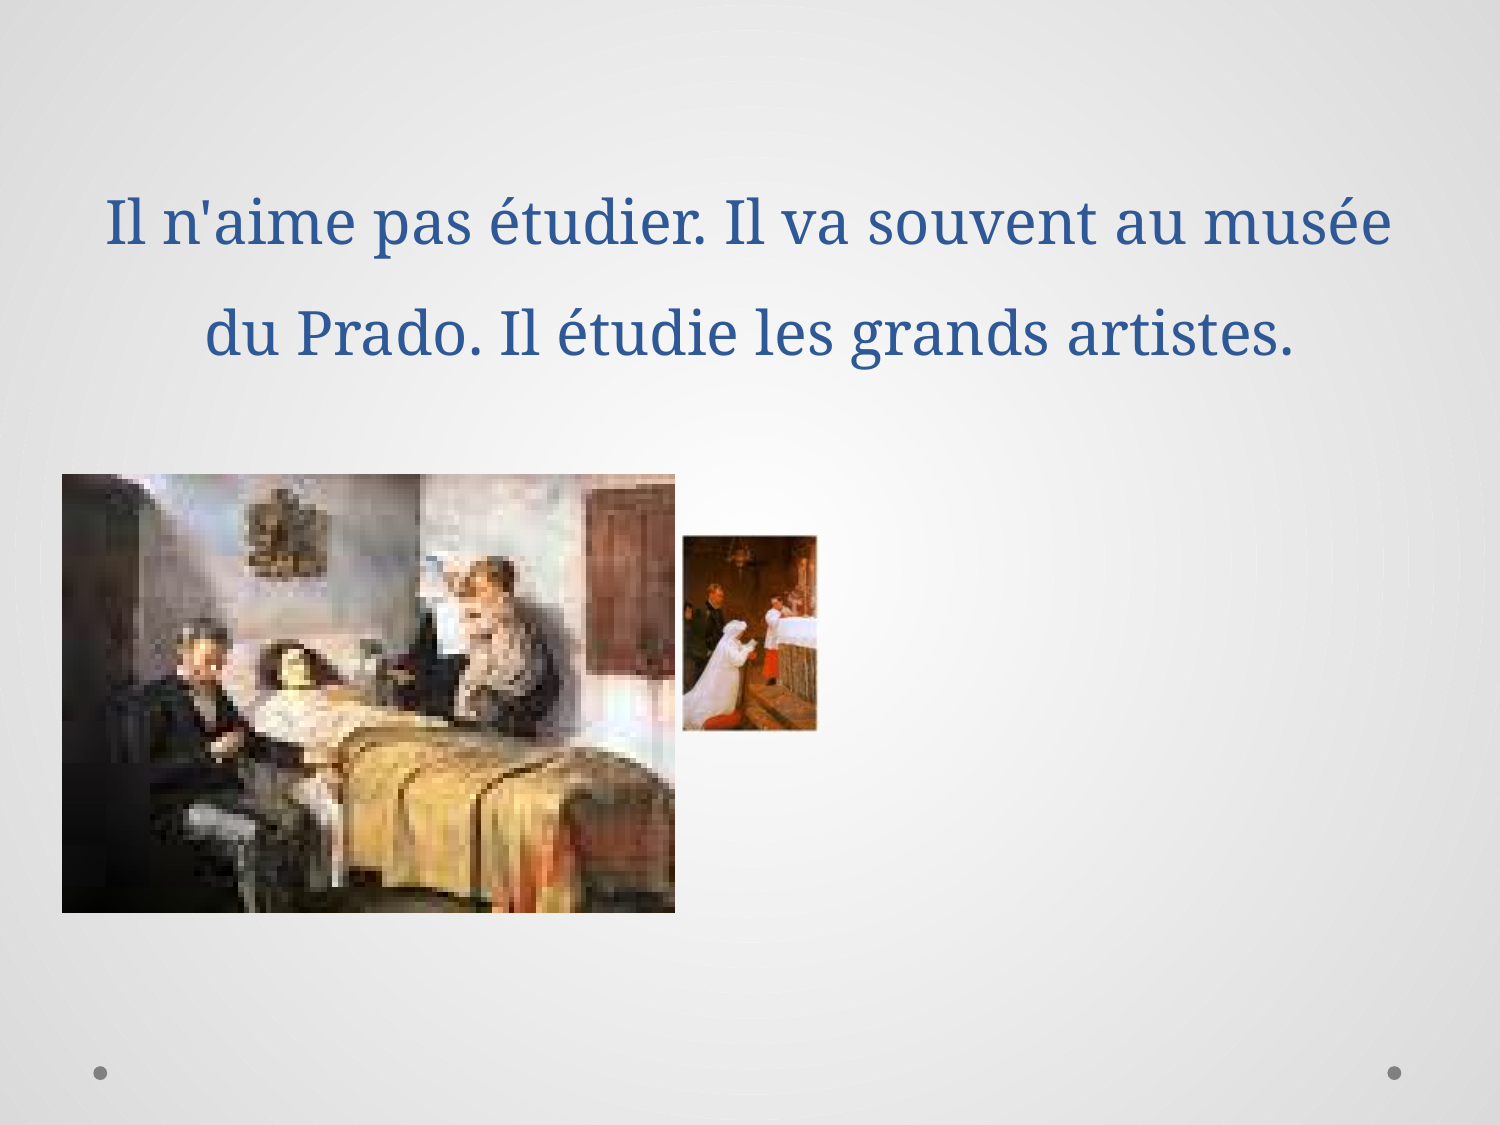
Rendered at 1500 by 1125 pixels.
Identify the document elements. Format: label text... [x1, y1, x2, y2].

title Il n'aime pas étudier. Il va souvent au musée du Prado. Il étudie les grands artistes. [75, 50, 1425, 375]
picture [62, 474, 676, 913]
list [680, 534, 819, 734]
